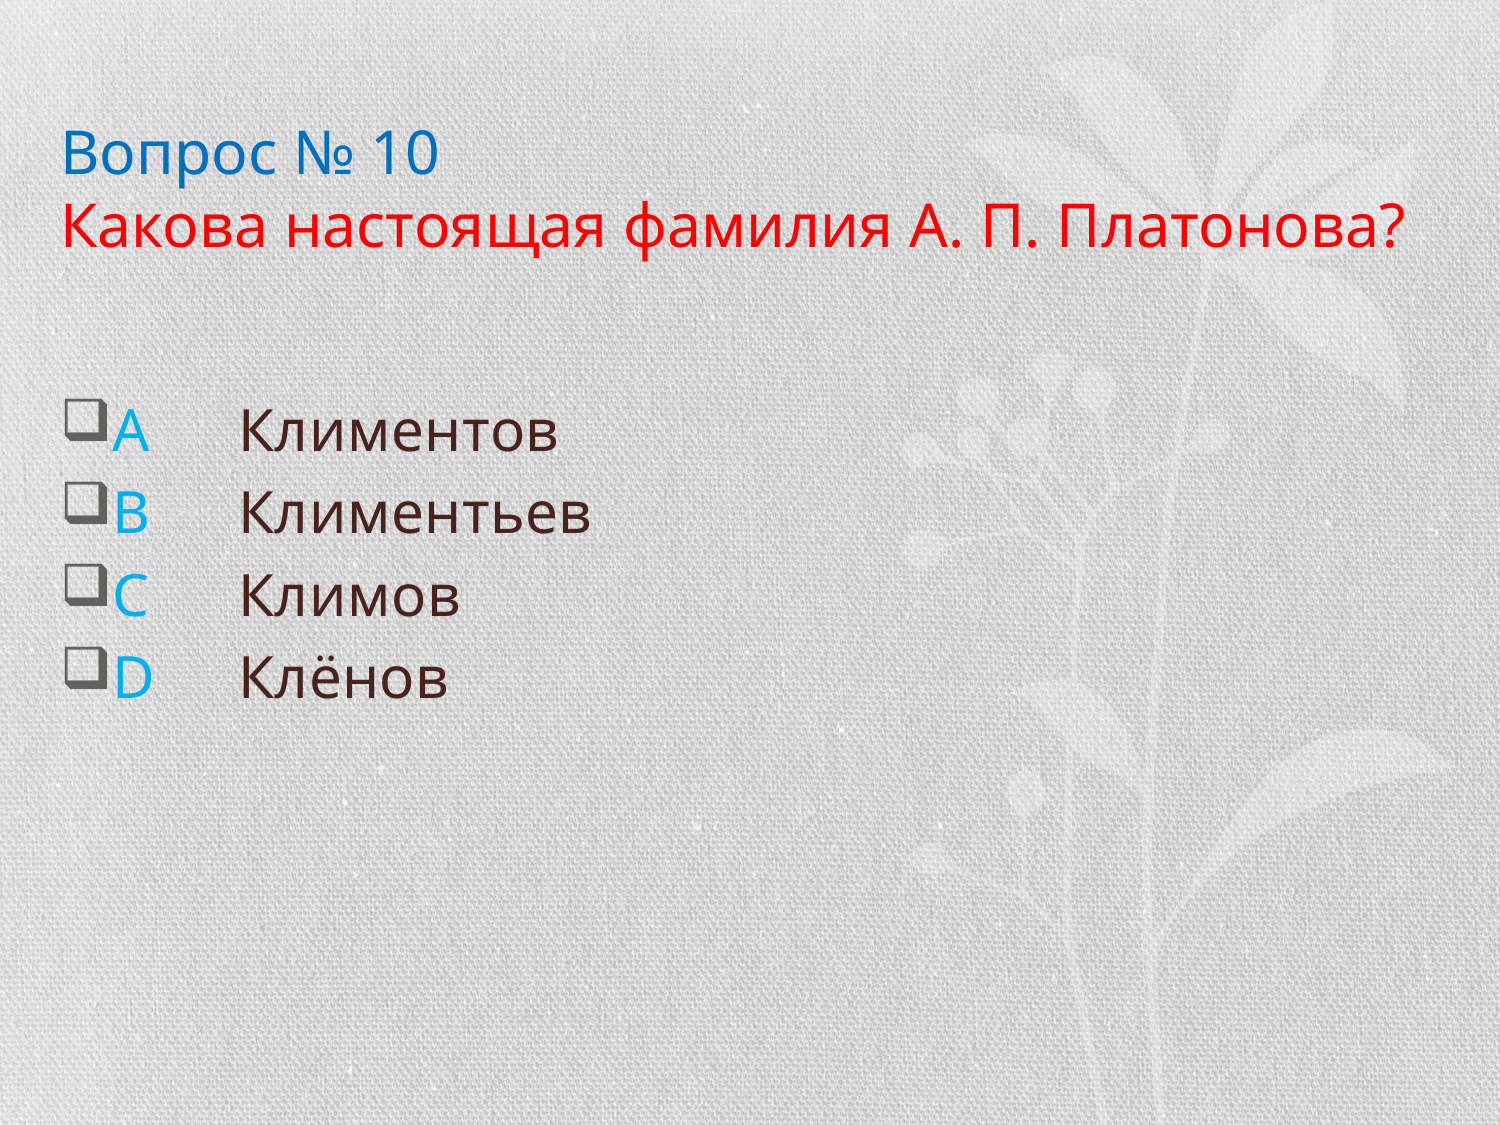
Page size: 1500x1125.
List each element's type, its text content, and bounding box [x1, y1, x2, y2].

list A Климентов B Климентьев C Климов D Клёнов [45, 385, 1455, 1023]
title Вопрос № 10 Какова настоящая фамилия А. П. Платонова? [45, 37, 1455, 268]
